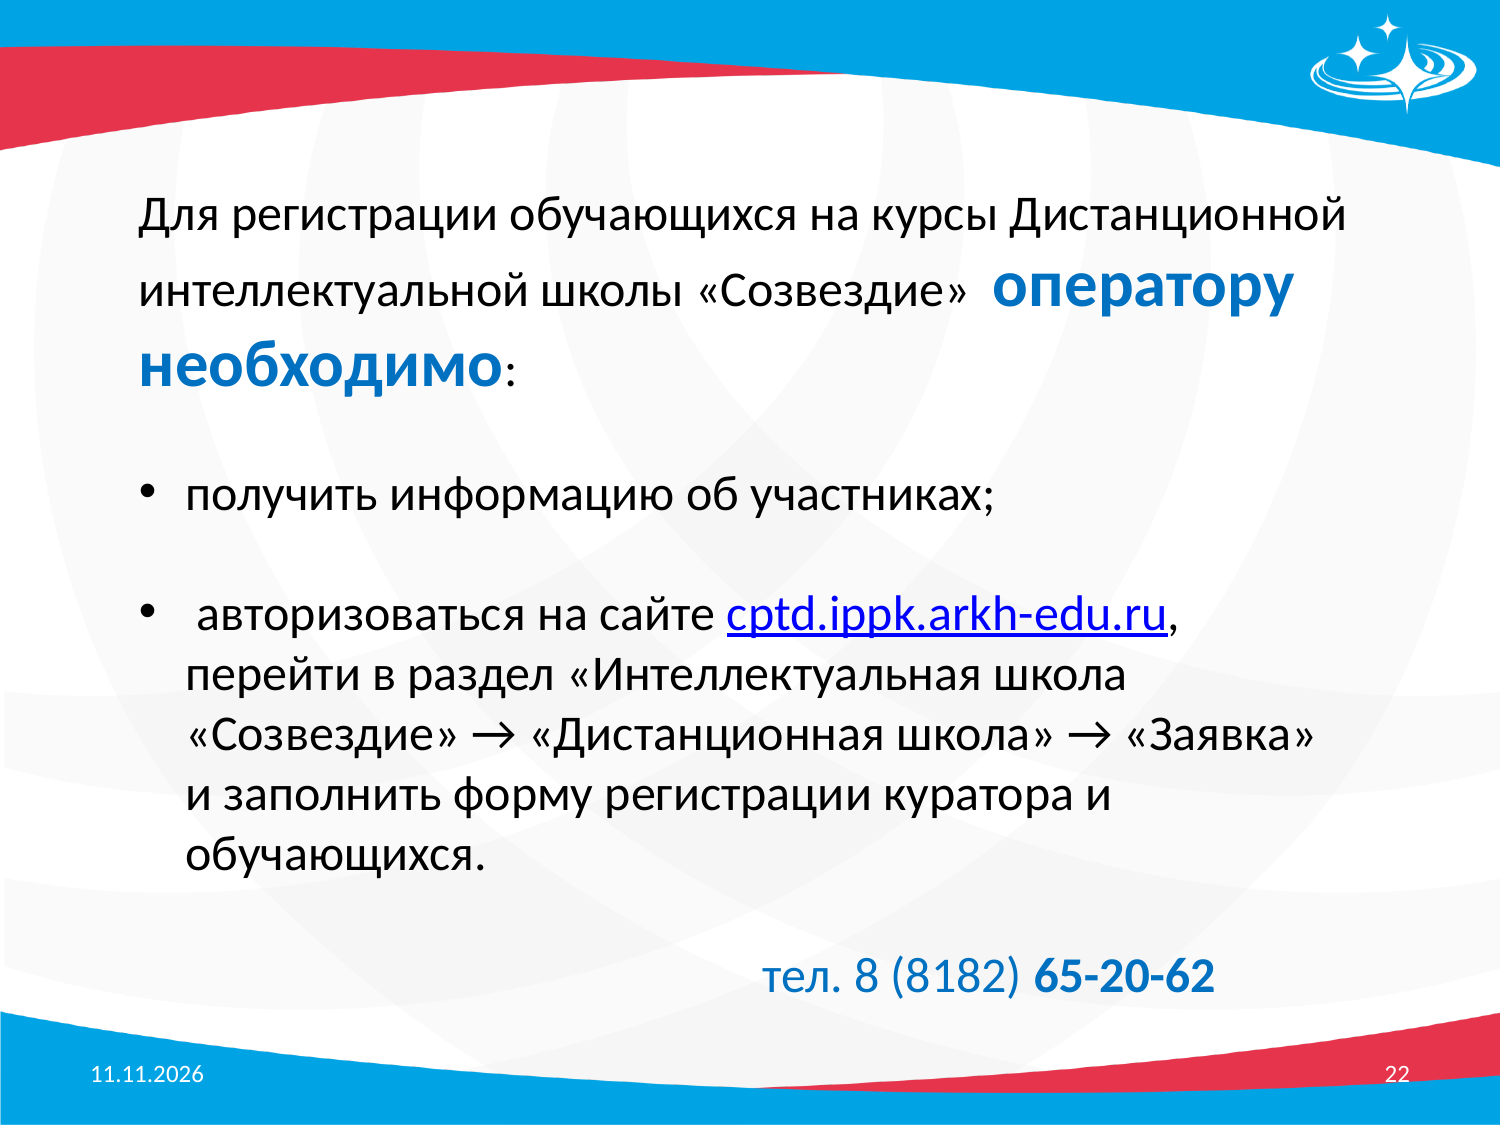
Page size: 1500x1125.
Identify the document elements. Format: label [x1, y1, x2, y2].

text_box [0, 0, 1500, 1125]
